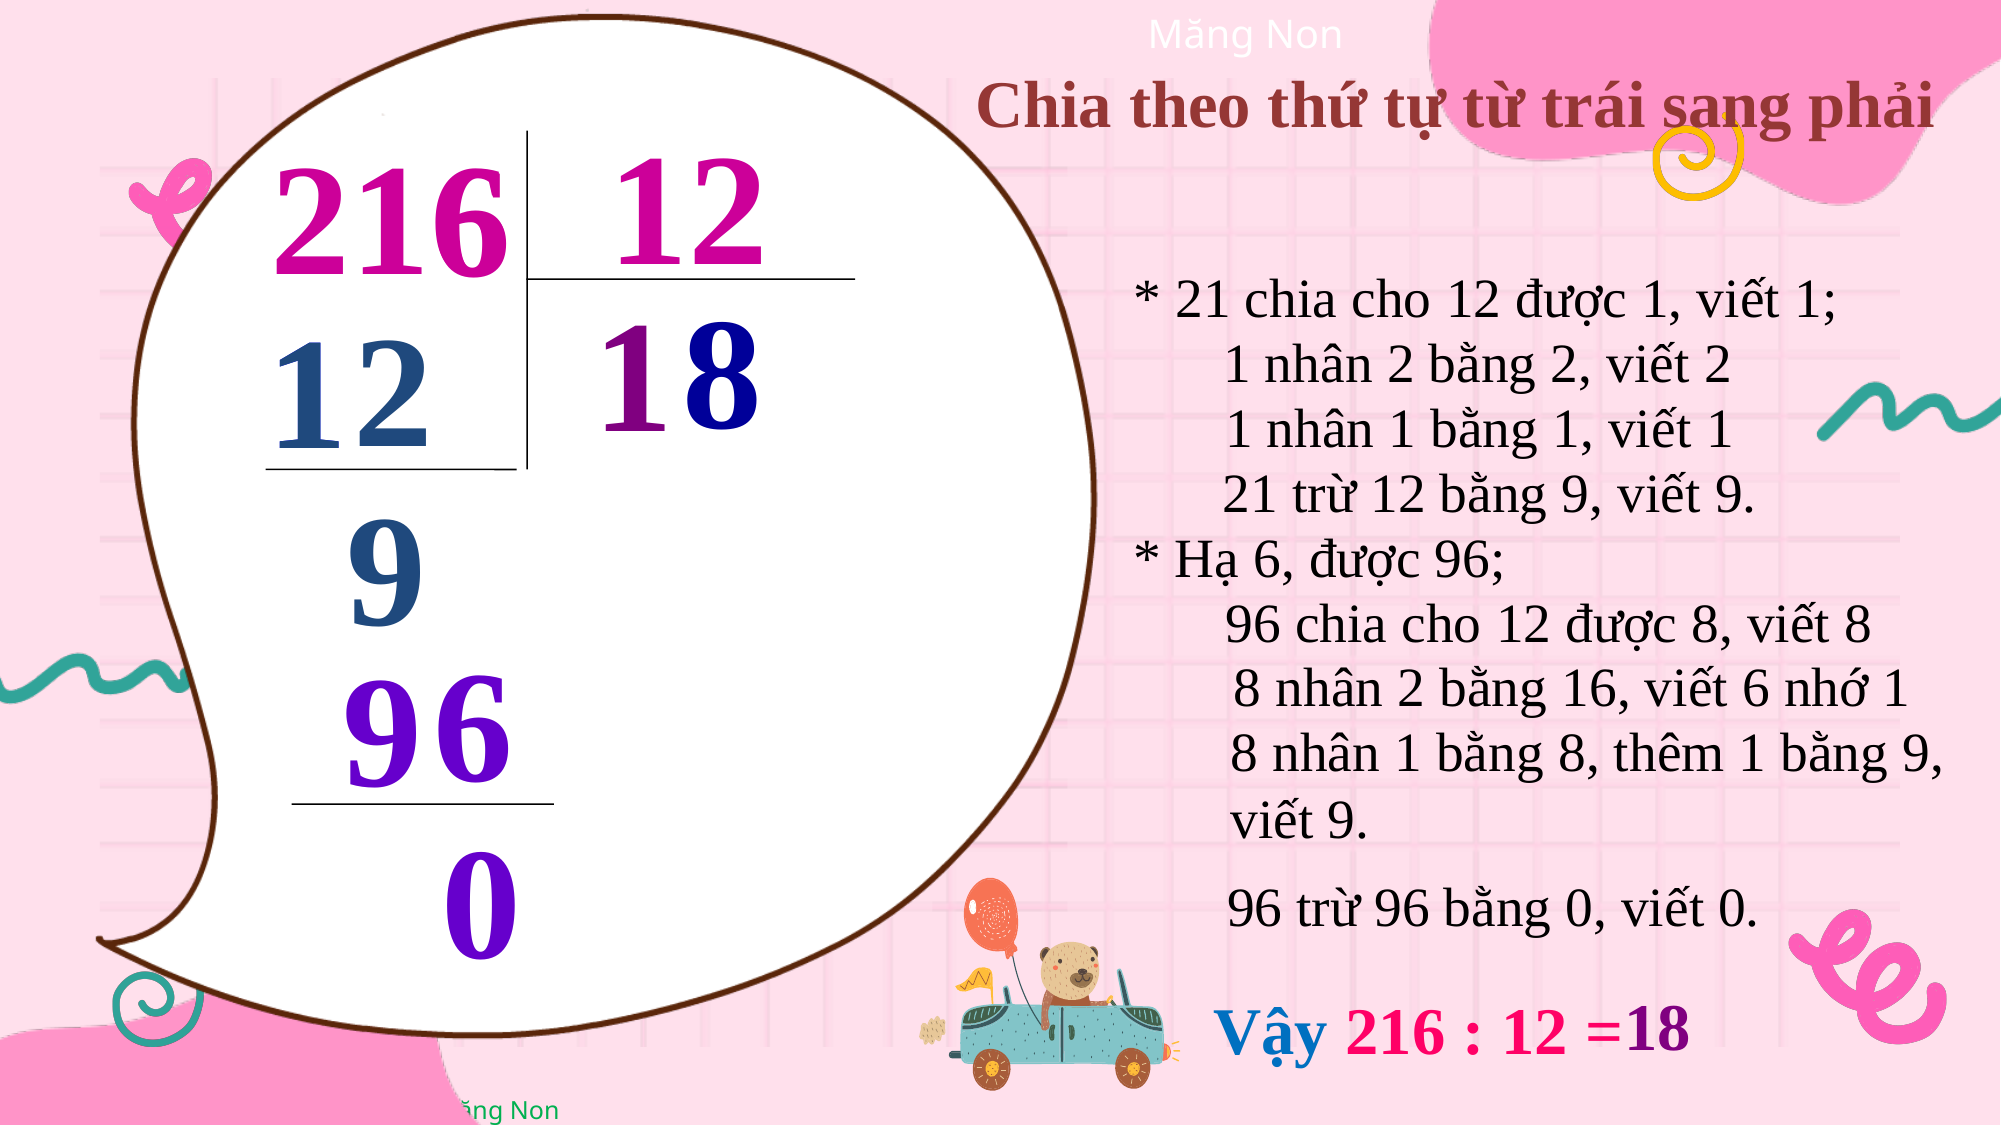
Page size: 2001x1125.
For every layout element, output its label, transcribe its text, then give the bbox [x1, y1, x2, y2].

text_box [1125, 149, 1900, 643]
text_box * Hạ 6, được 96; [1125, 513, 1891, 596]
text_box 96 chia cho 12 được 8, viết 8 [1210, 578, 1889, 661]
text_box * 21 chia cho 12 được 1, viết 1; [1125, 254, 1854, 337]
text_box 96 trừ 96 bằng 0, viết 0. [1211, 863, 1777, 946]
text_box Chia theo thứ tự từ trái sang phải [1125, 53, 1952, 149]
text_box [1652, 149, 1745, 201]
text_box 21 trừ 12 bằng 9, viết 9. [1207, 448, 1773, 513]
text_box 8 nhân 1 bằng 8, thêm 1 bằng 9, viết 9. [1215, 708, 1990, 858]
text_box 1 nhân 2 bằng 2, viết 2 [1207, 319, 1748, 402]
text_box 8 nhân 2 bằng 16, viết 6 nhớ 1 [1218, 643, 1927, 708]
picture [0, 0, 1181, 1125]
text_box 18 [1608, 976, 1807, 1072]
text_box Vậy 216 : 12 = [1185, 979, 1639, 1076]
text_box [1125, 596, 1900, 979]
text_box [1808, 376, 2000, 445]
text_box [1416, 0, 2000, 212]
text_box 1 nhân 1 bằng 1, viết 1 [1209, 384, 1750, 448]
text_box [1788, 907, 1947, 1045]
